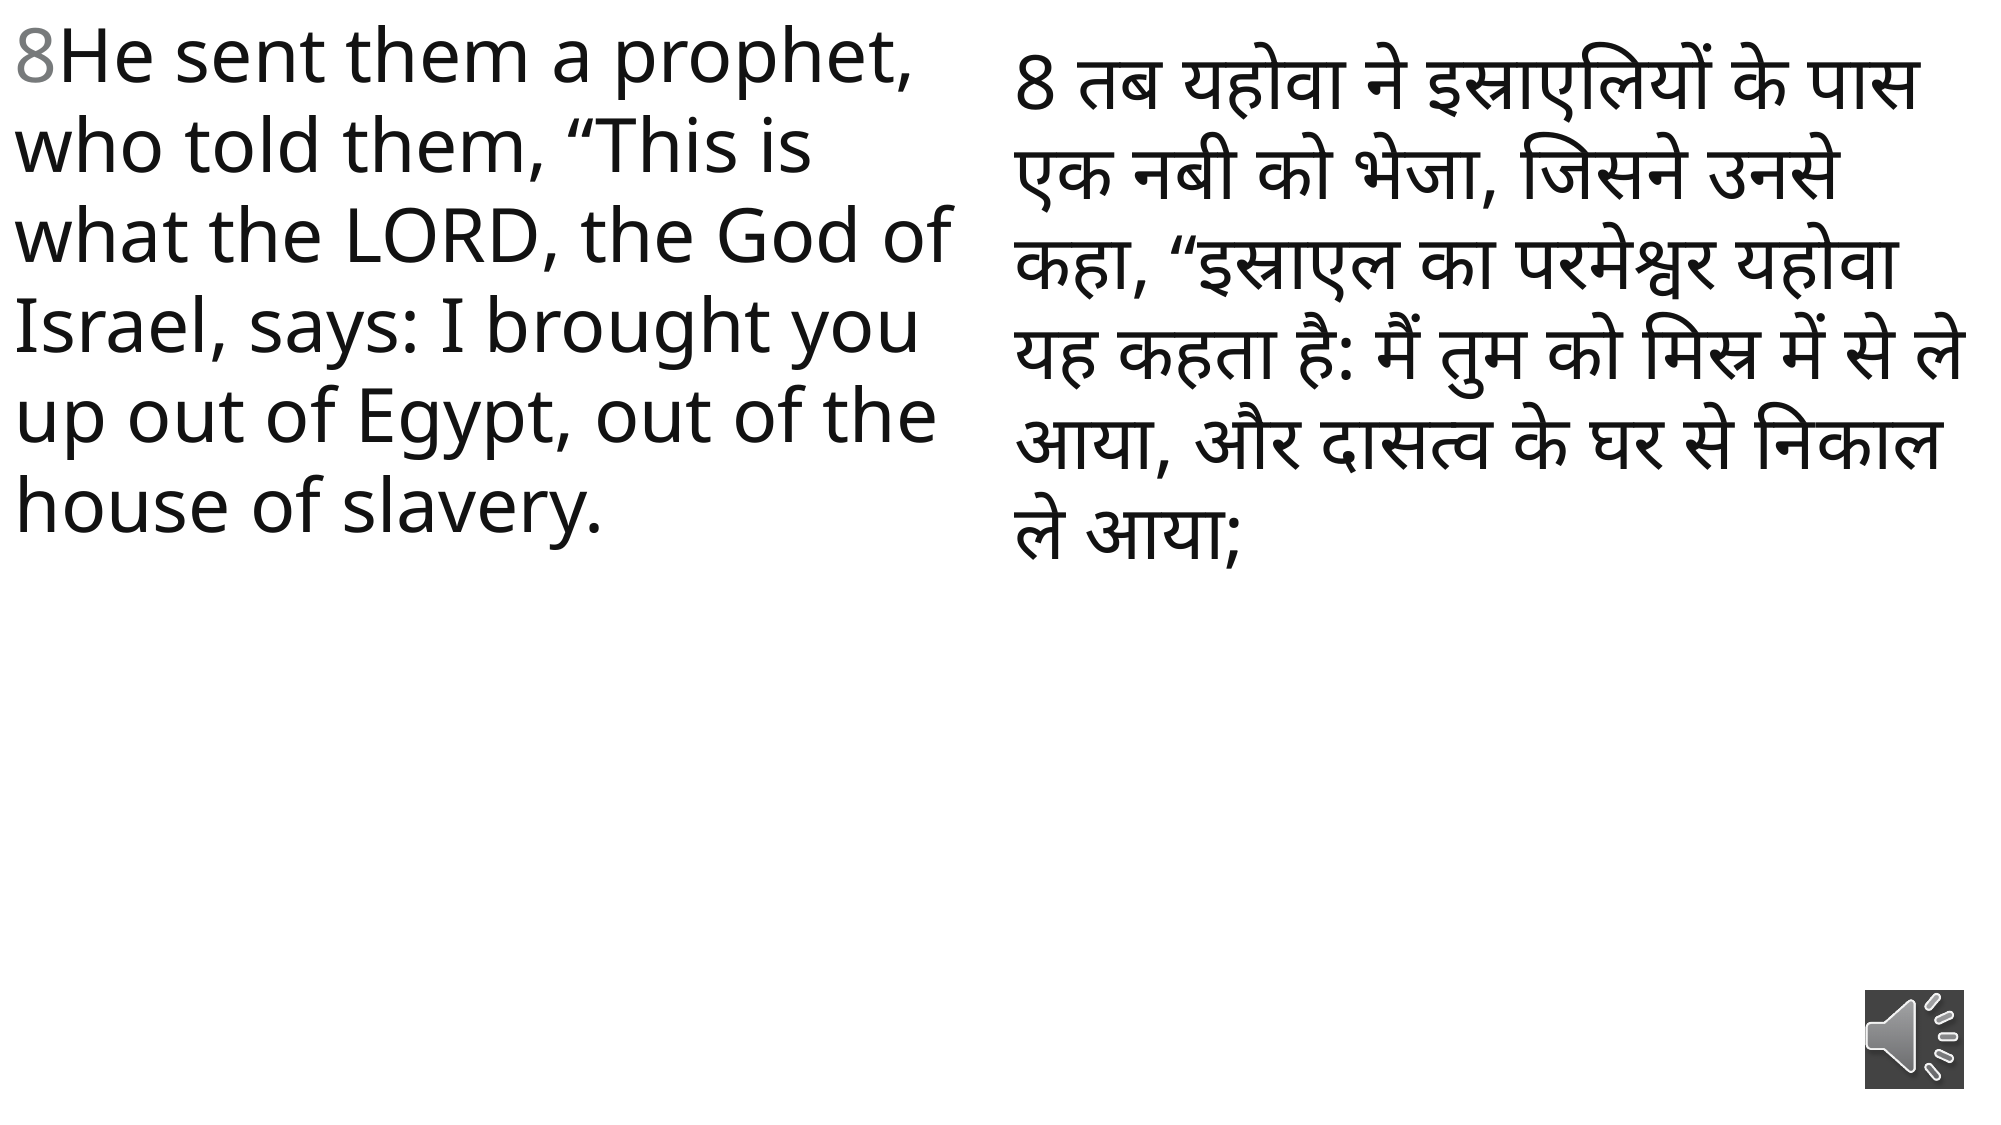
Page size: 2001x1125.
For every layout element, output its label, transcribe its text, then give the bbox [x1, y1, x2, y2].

picture [1864, 989, 1965, 1090]
text_box 8He sent them a prophet, who told them, “This is what the Lord, the God of Israel, says: I brought you up out of Egypt, out of the house of slavery. [0, 0, 981, 1125]
text_box 8 तब यहोवा ने इस्राएलियों के पास एक नबी को भेजा, जिसने उनसे कहा, “इस्राएल का परमेश्वर यहोवा यह कहता है: मैं तुम को मिस्र में से ले आया, और दासत्व के घर से निकाल ले आया; [999, 27, 2000, 1104]
